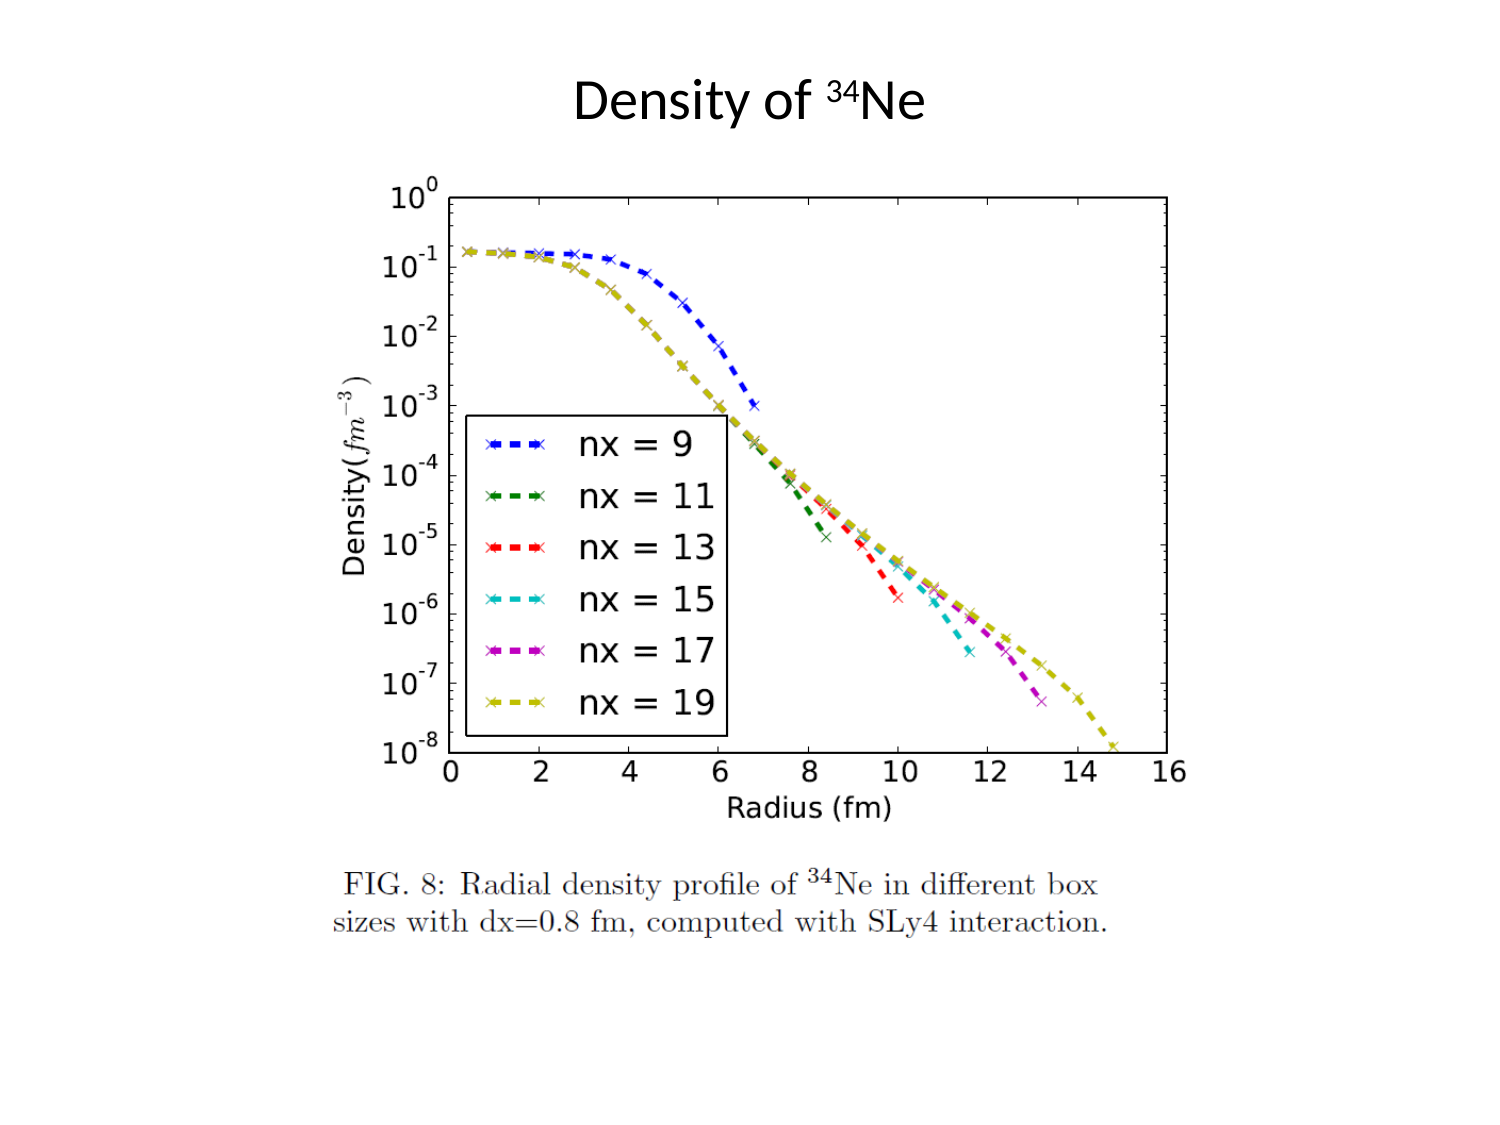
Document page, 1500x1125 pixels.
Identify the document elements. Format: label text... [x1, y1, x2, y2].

title Density of 34Ne [75, 2, 1425, 190]
picture [282, 155, 1218, 970]
